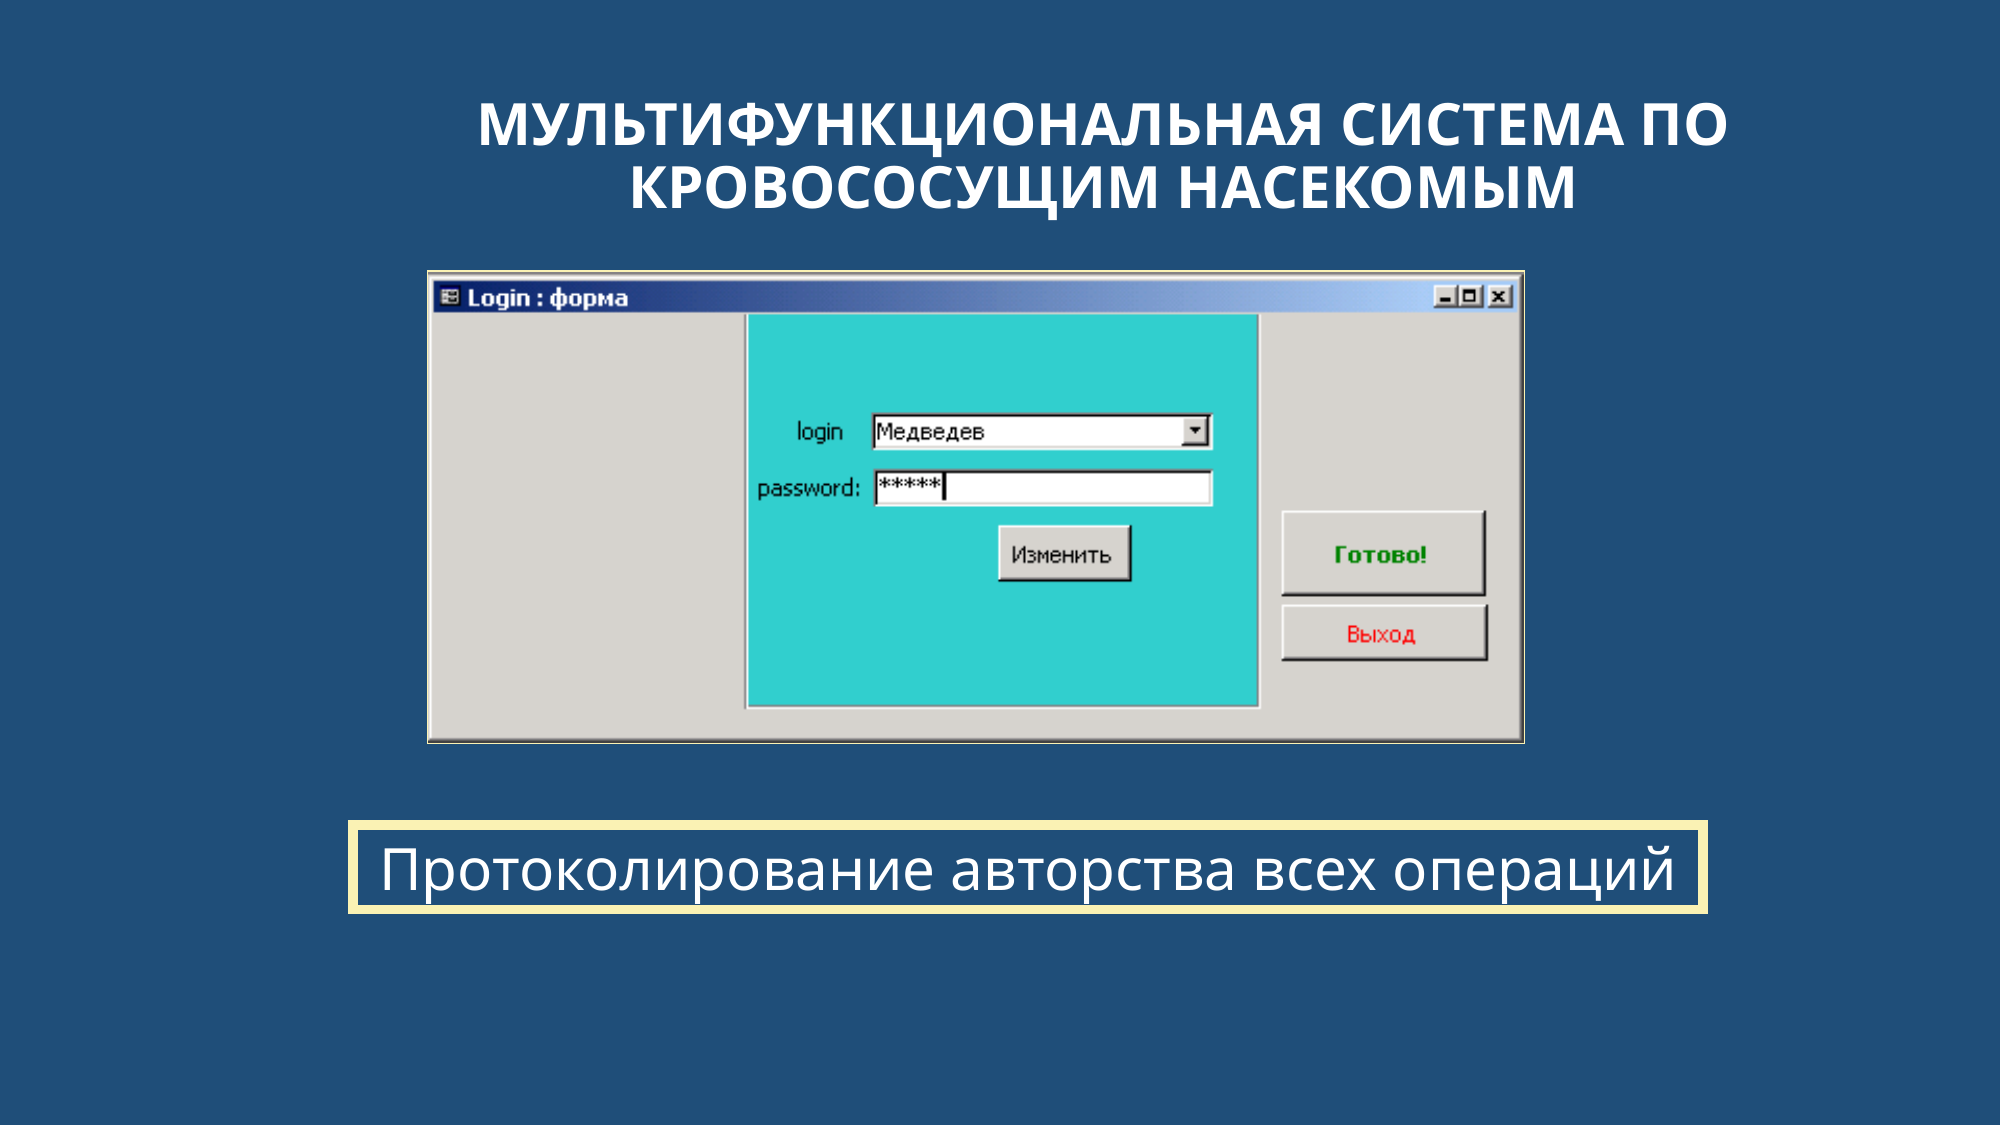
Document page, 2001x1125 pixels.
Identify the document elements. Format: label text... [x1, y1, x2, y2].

text_box Протоколирование авторства всех операций [353, 825, 1704, 910]
title МУЛЬТИФУНКЦИОНАЛЬНАЯ СИСТЕМА ПО КРОВОСОСУЩИМ НАСЕКОМЫМ [240, 49, 1966, 268]
picture [428, 271, 1524, 743]
